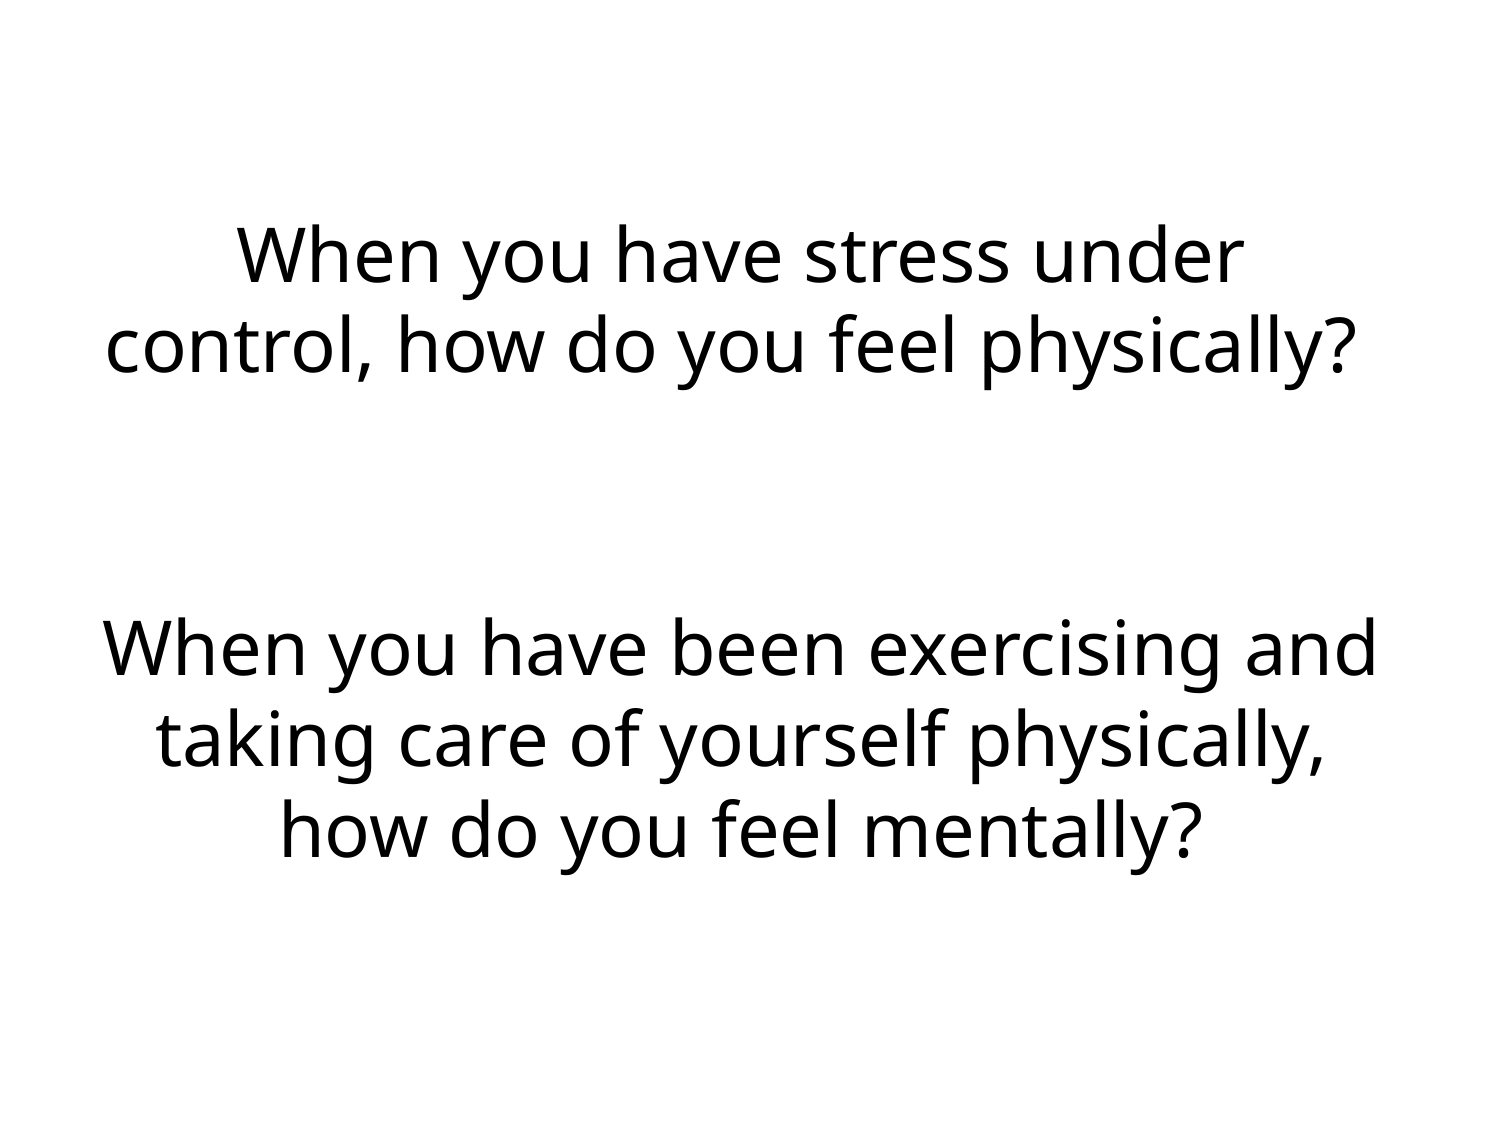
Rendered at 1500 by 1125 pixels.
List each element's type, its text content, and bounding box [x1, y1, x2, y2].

list When you have stress under control, how do you feel physically? When you have been exercising and taking care of yourself physically, how do you feel mentally? [86, 198, 1397, 919]
